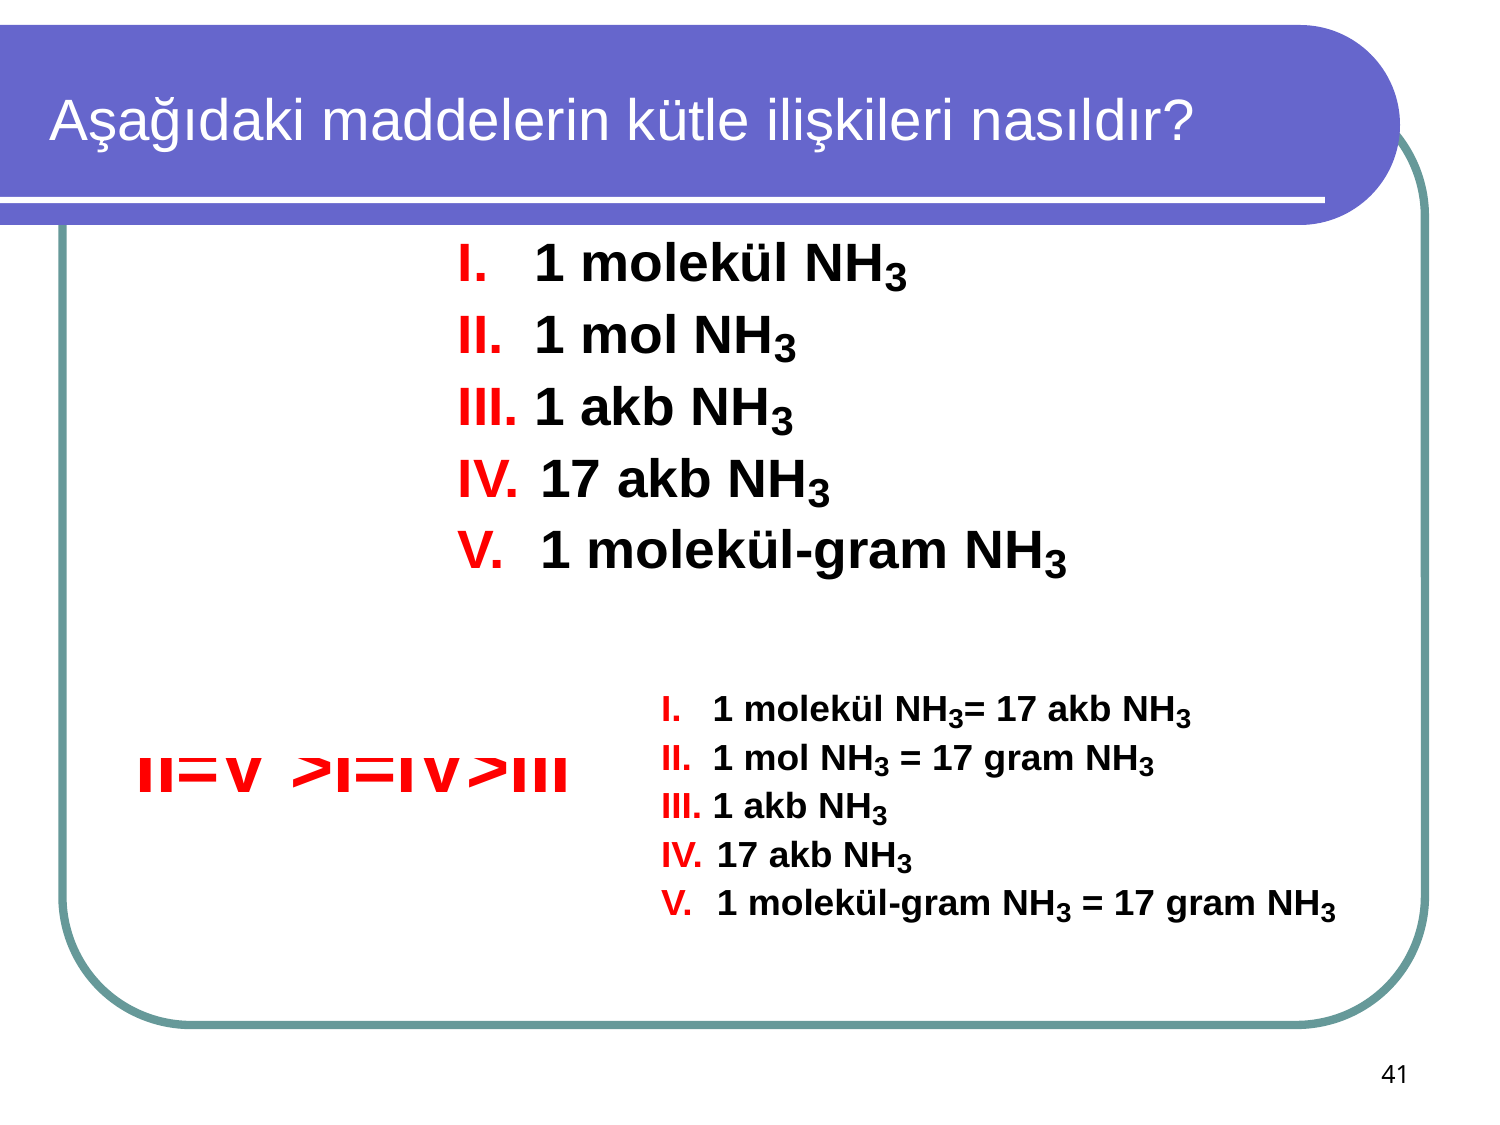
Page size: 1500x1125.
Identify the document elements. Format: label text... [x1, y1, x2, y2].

slide_number 41 [1074, 1025, 1425, 1100]
picture [448, 237, 1075, 625]
picture [123, 758, 582, 869]
title Aşağıdaki maddelerin kütle ilişkileri nasıldır? [34, 41, 1350, 192]
picture [655, 692, 1342, 953]
